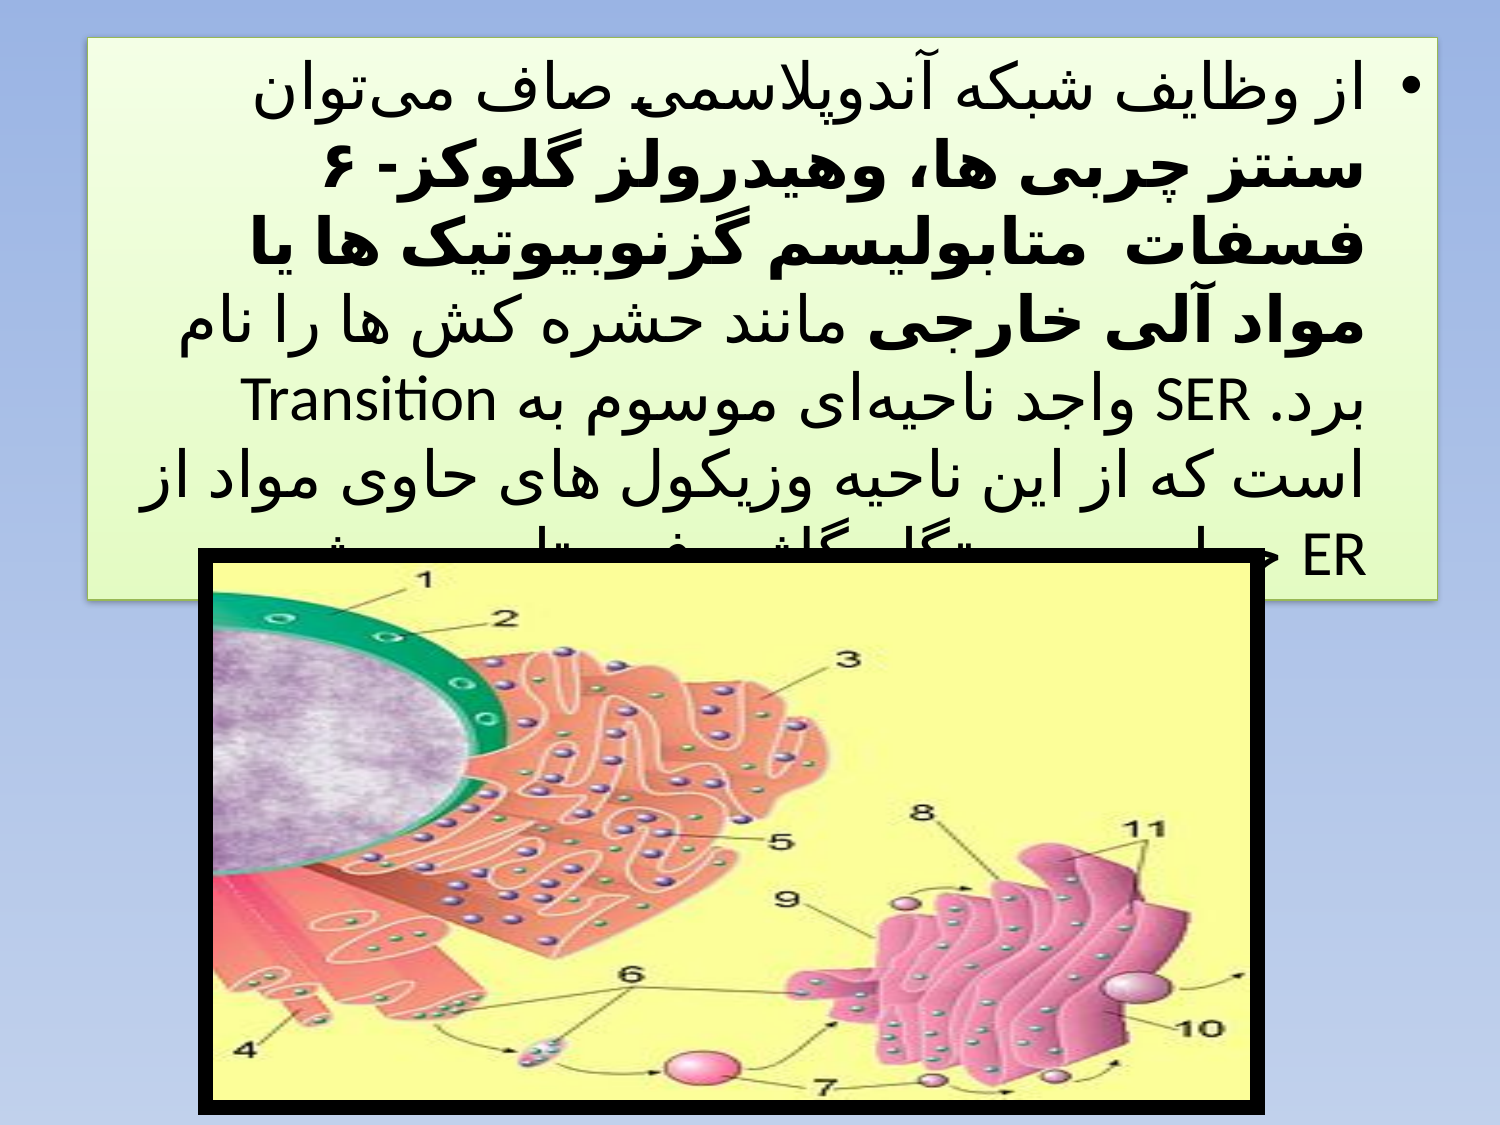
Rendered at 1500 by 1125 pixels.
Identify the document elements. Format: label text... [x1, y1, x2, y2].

list از وظایف شبکه آندوپلاسمی صاف می‌توان سنتز چربی ها، وهیدرولز گلوکز- ۶ فسفات متابولیسم گزنوبیوتیک ها یا مواد آلی خارجی مانند حشره کش ها را نام برد. SER واجد ناحیه‌ای موسوم به Transition است که از این ناحیه وزیکول‌ های حاوی مواد از ER جدا و به دستگاه گلژی فرستاده می‌شود. [87, 37, 1438, 601]
picture [212, 562, 1251, 1101]
